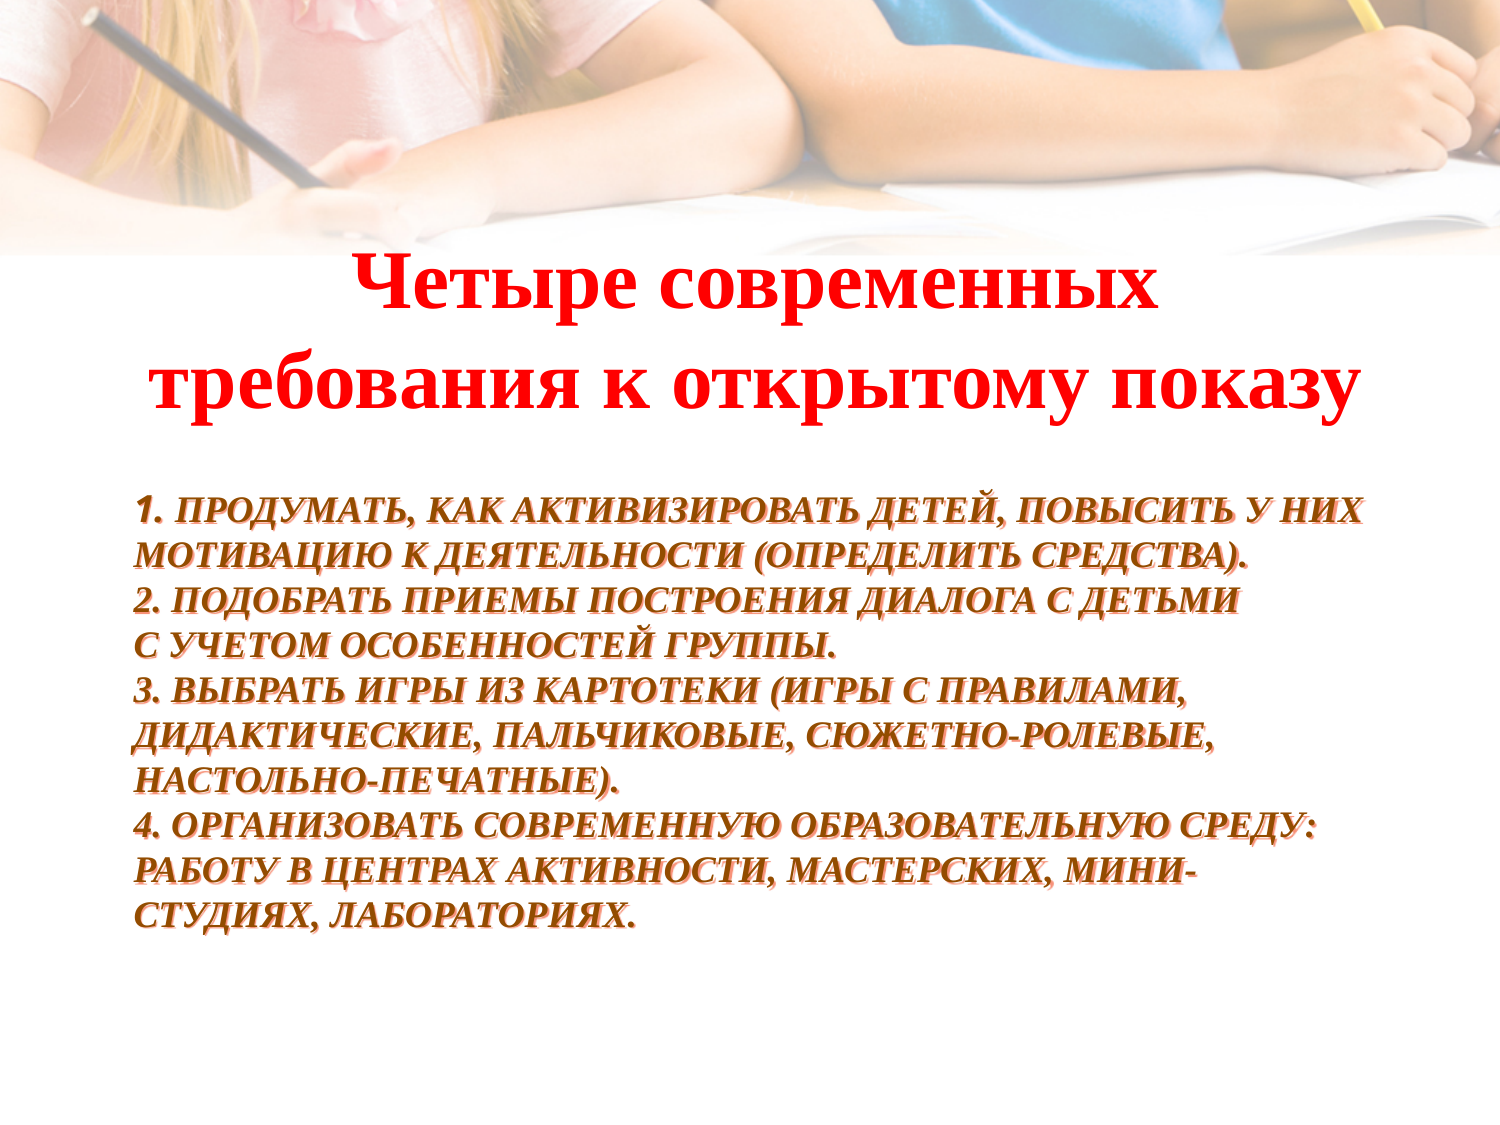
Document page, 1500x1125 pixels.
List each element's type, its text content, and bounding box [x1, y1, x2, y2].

picture [0, 0, 1500, 1125]
list Четыре современных требования к открытому показу [118, 243, 1394, 433]
title 1. Продумать, как активизировать детей, повысить у них мотивацию к деятельности (определить средства). 2. Подобрать приемы построения диалога с детьми с учетом особенностей группы. 3. Выбрать игры из картотеки (игры с правилами, дидактические, пальчиковые, сюжетно-ролевые, настольно-печатные). 4. Организовать современную образовательную среду: работу в центрах активности, мастерских, мини-студиях, лабораториях. [118, 433, 1394, 1048]
